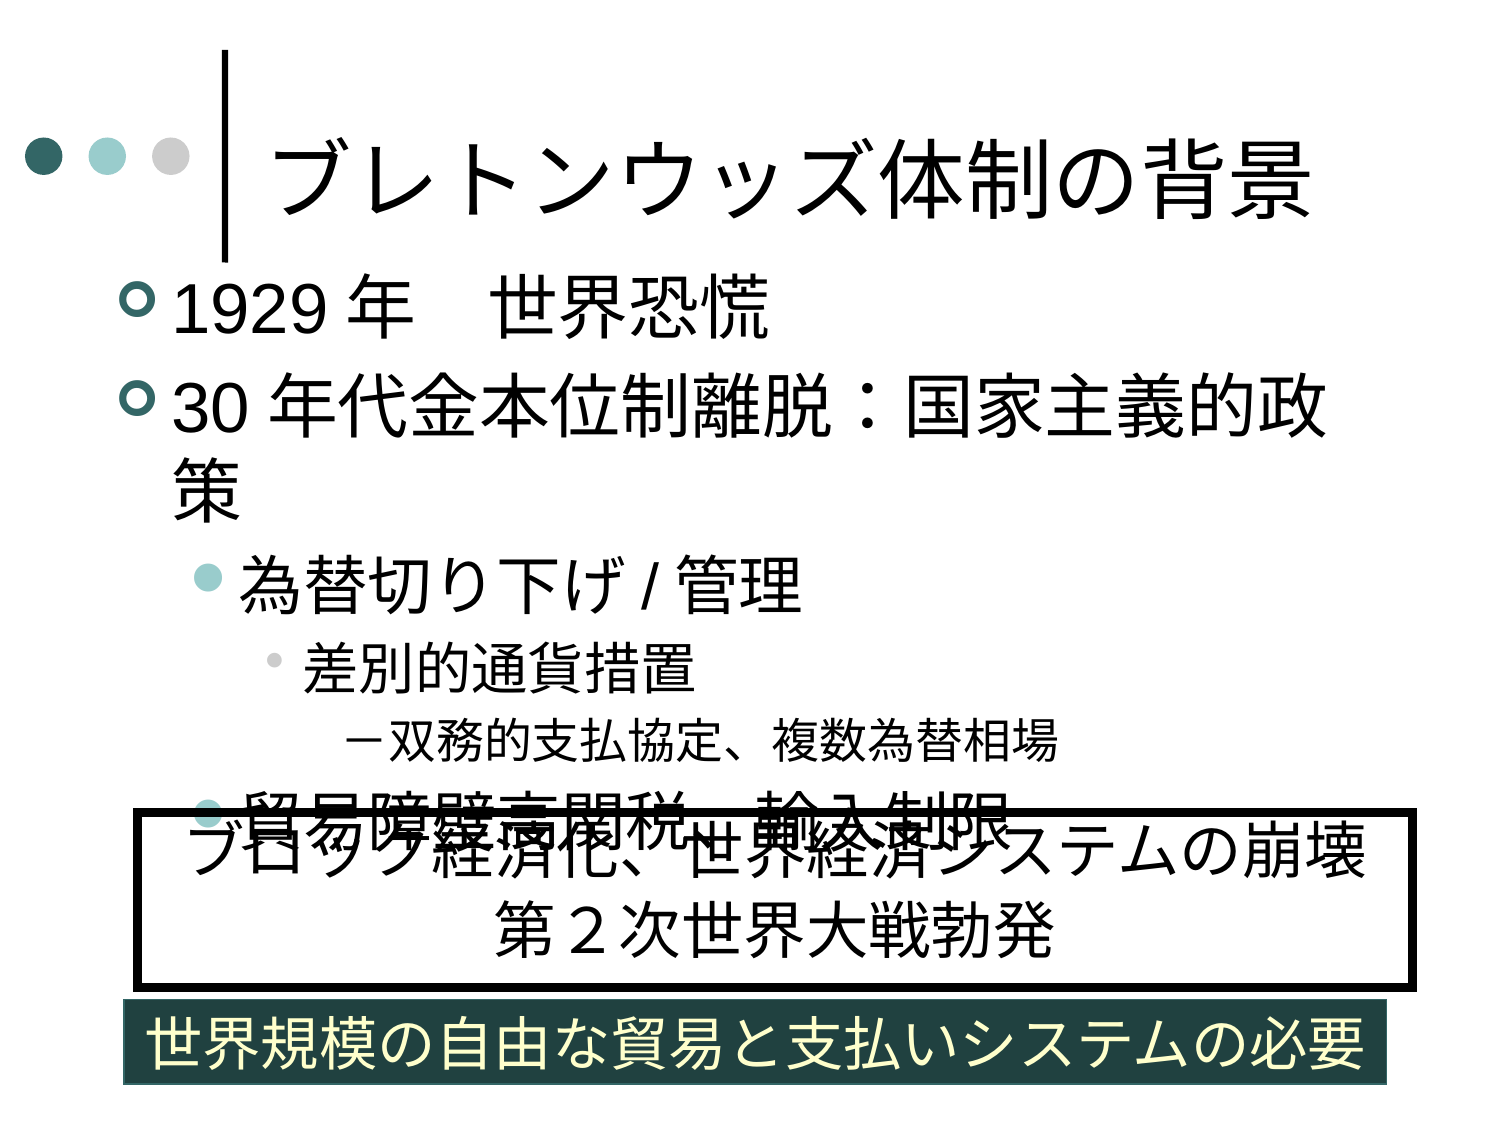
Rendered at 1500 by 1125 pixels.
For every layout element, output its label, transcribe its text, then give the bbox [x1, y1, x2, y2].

list ブロック経済化、世界経済システムの崩壊 第２次世界大戦勃発 [137, 812, 1413, 988]
title ブレトンウッズ体制の背景 [249, 30, 1401, 282]
list 1929年 世界恐慌 30年代金本位制離脱：国家主義的政策 為替切り下げ/管理 差別的通貨措置 －双務的支払協定、複数為替相場 貿易障壁高関税、輸入制限 [100, 255, 1400, 666]
text_box 世界規模の自由な貿易と支払いシステムの必要 [123, 999, 1387, 1085]
